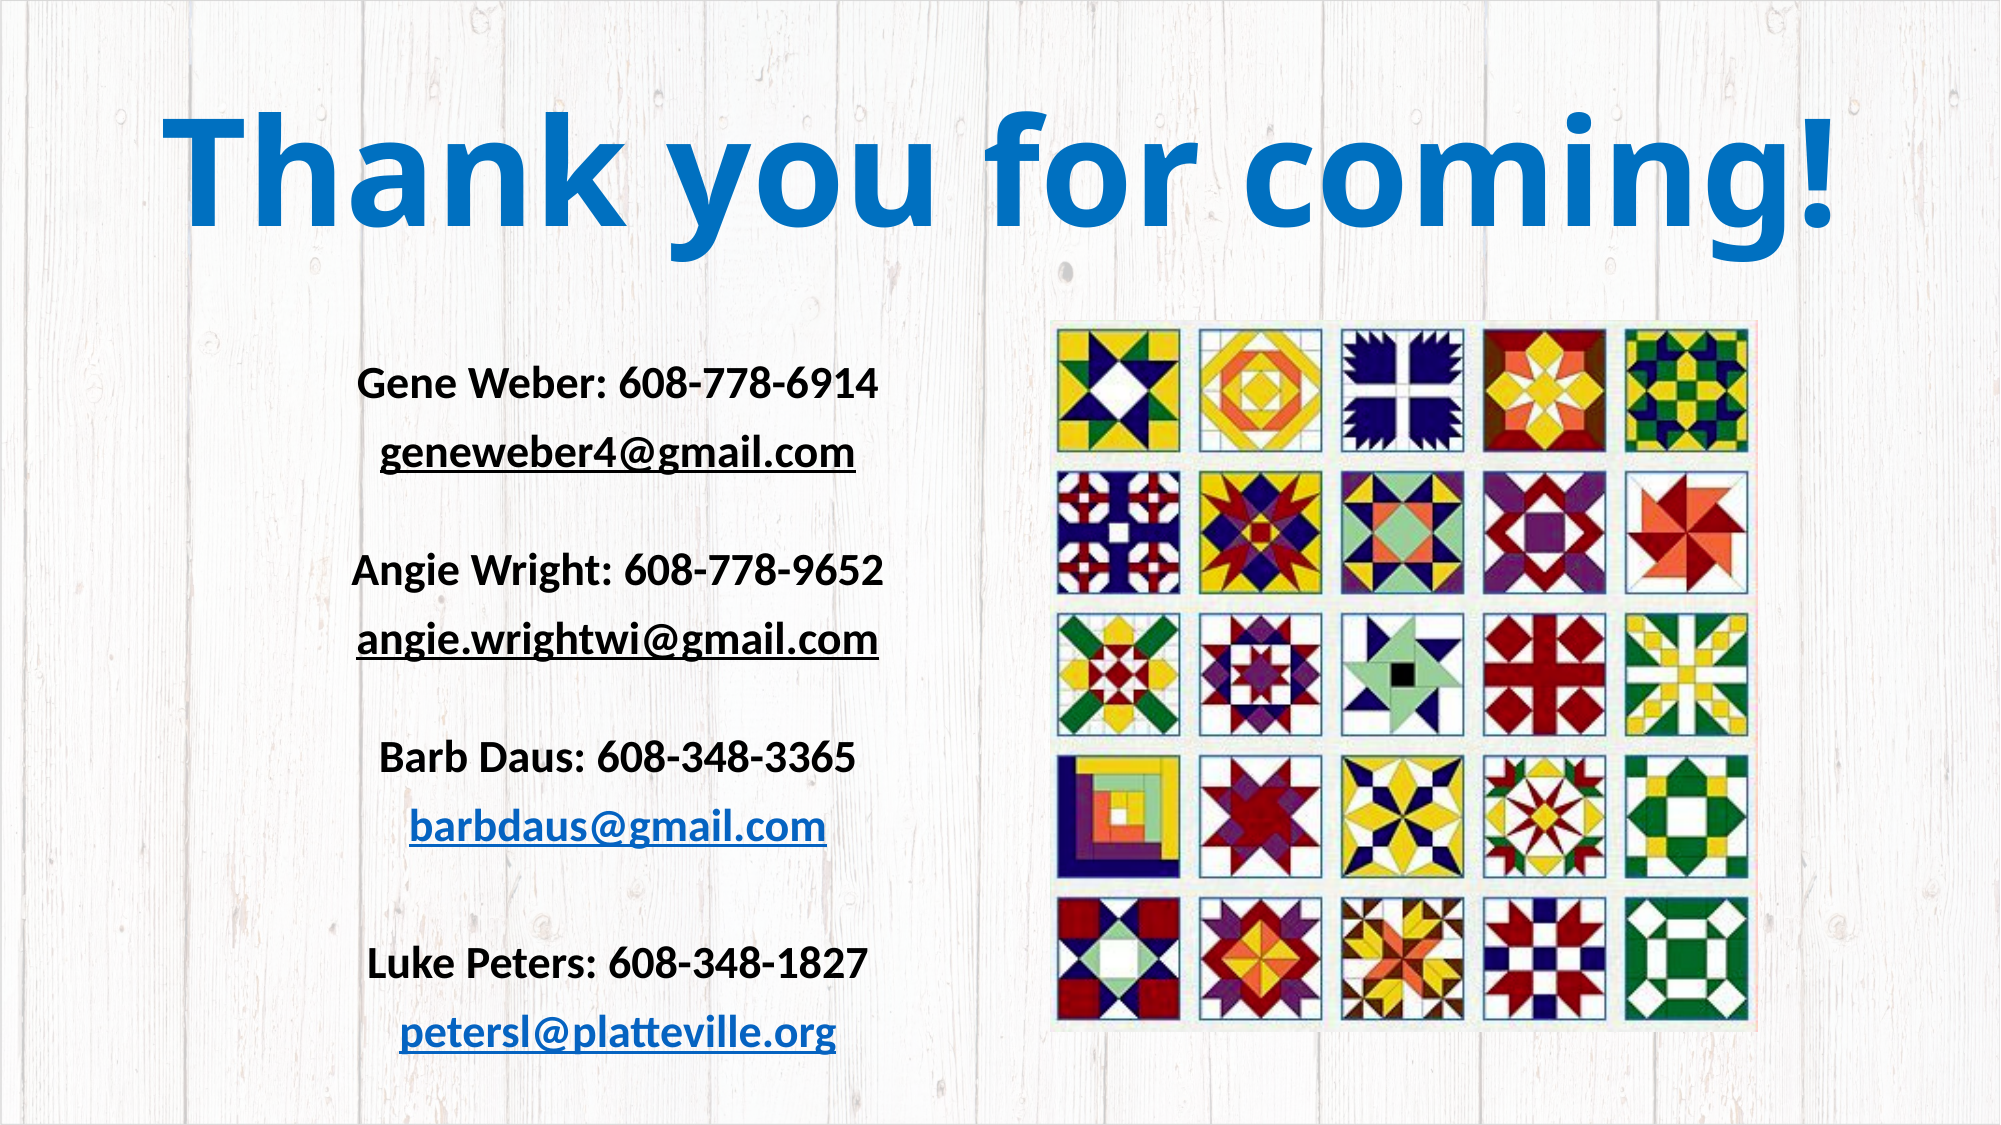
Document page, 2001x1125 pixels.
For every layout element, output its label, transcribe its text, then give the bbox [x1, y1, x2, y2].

text_box Thank you for coming! [137, 68, 1863, 287]
list Gene Weber: 608-778-6914 geneweber4@gmail.com Angie Wright: 608-778-9652 angie.wrightwi@gmail.com Barb Daus: 608-348-3365 barbdaus@gmail.com Luke Peters: 608-348-1827 petersl@platteville.org [0, 351, 1481, 1066]
picture [1050, 320, 1758, 1032]
